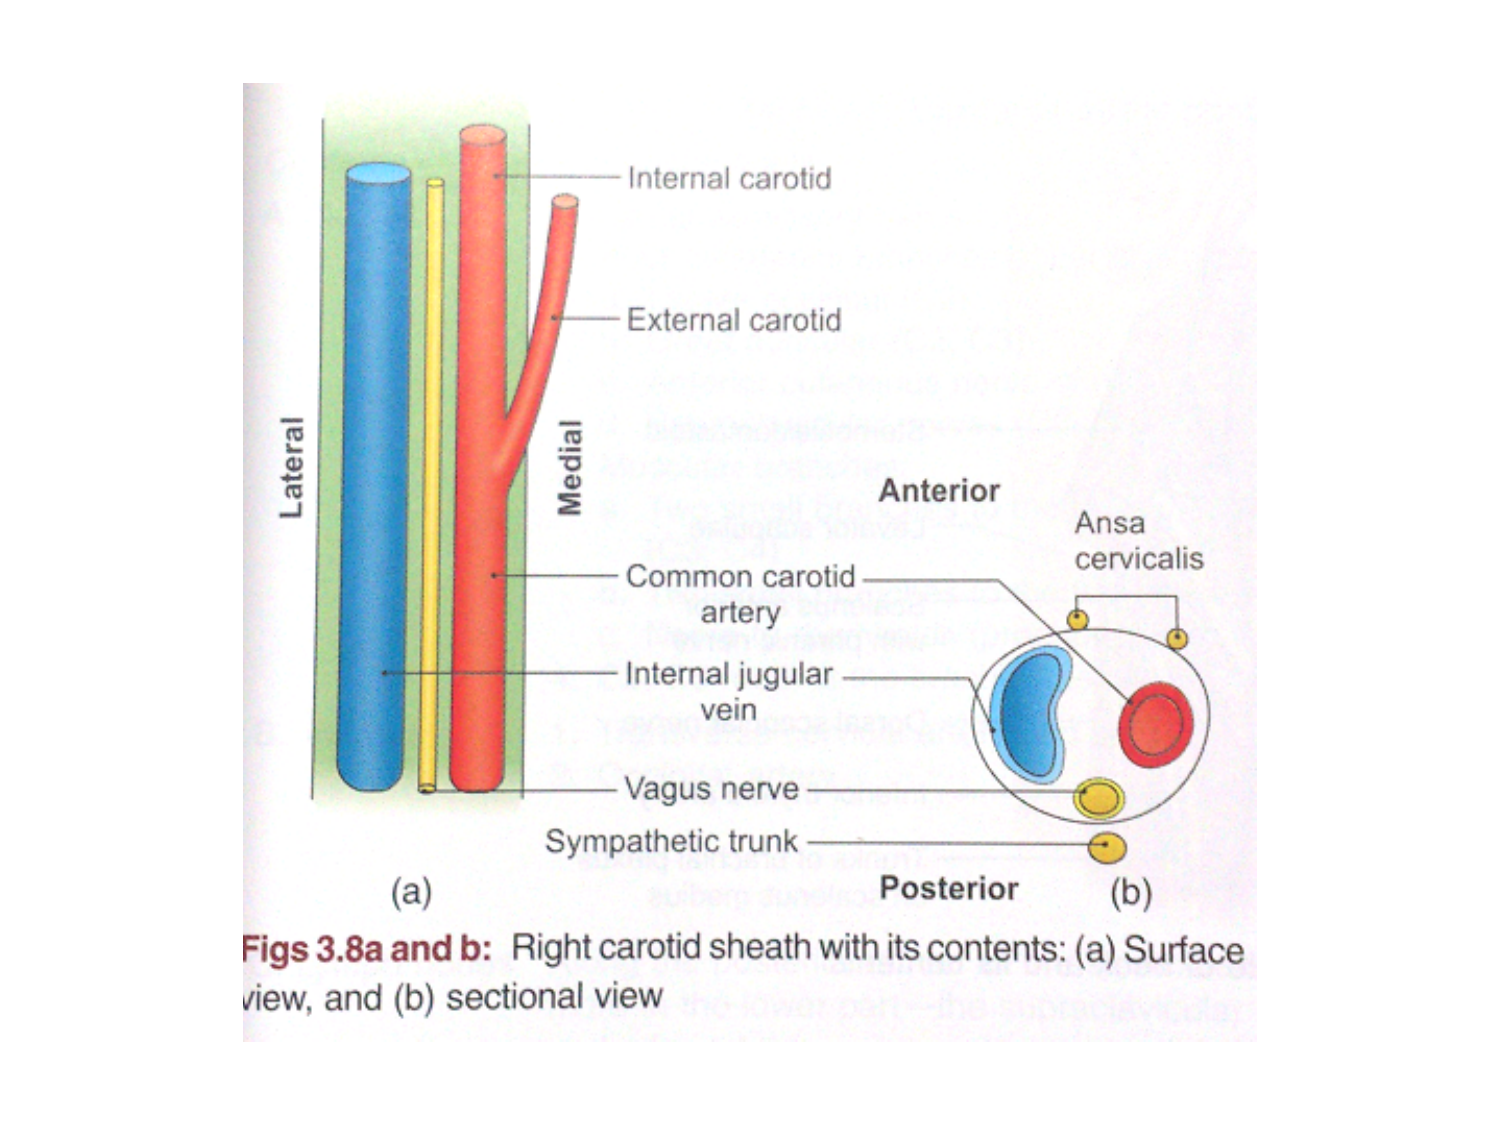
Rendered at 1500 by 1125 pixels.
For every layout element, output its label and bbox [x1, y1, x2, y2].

picture [243, 83, 1257, 1042]
